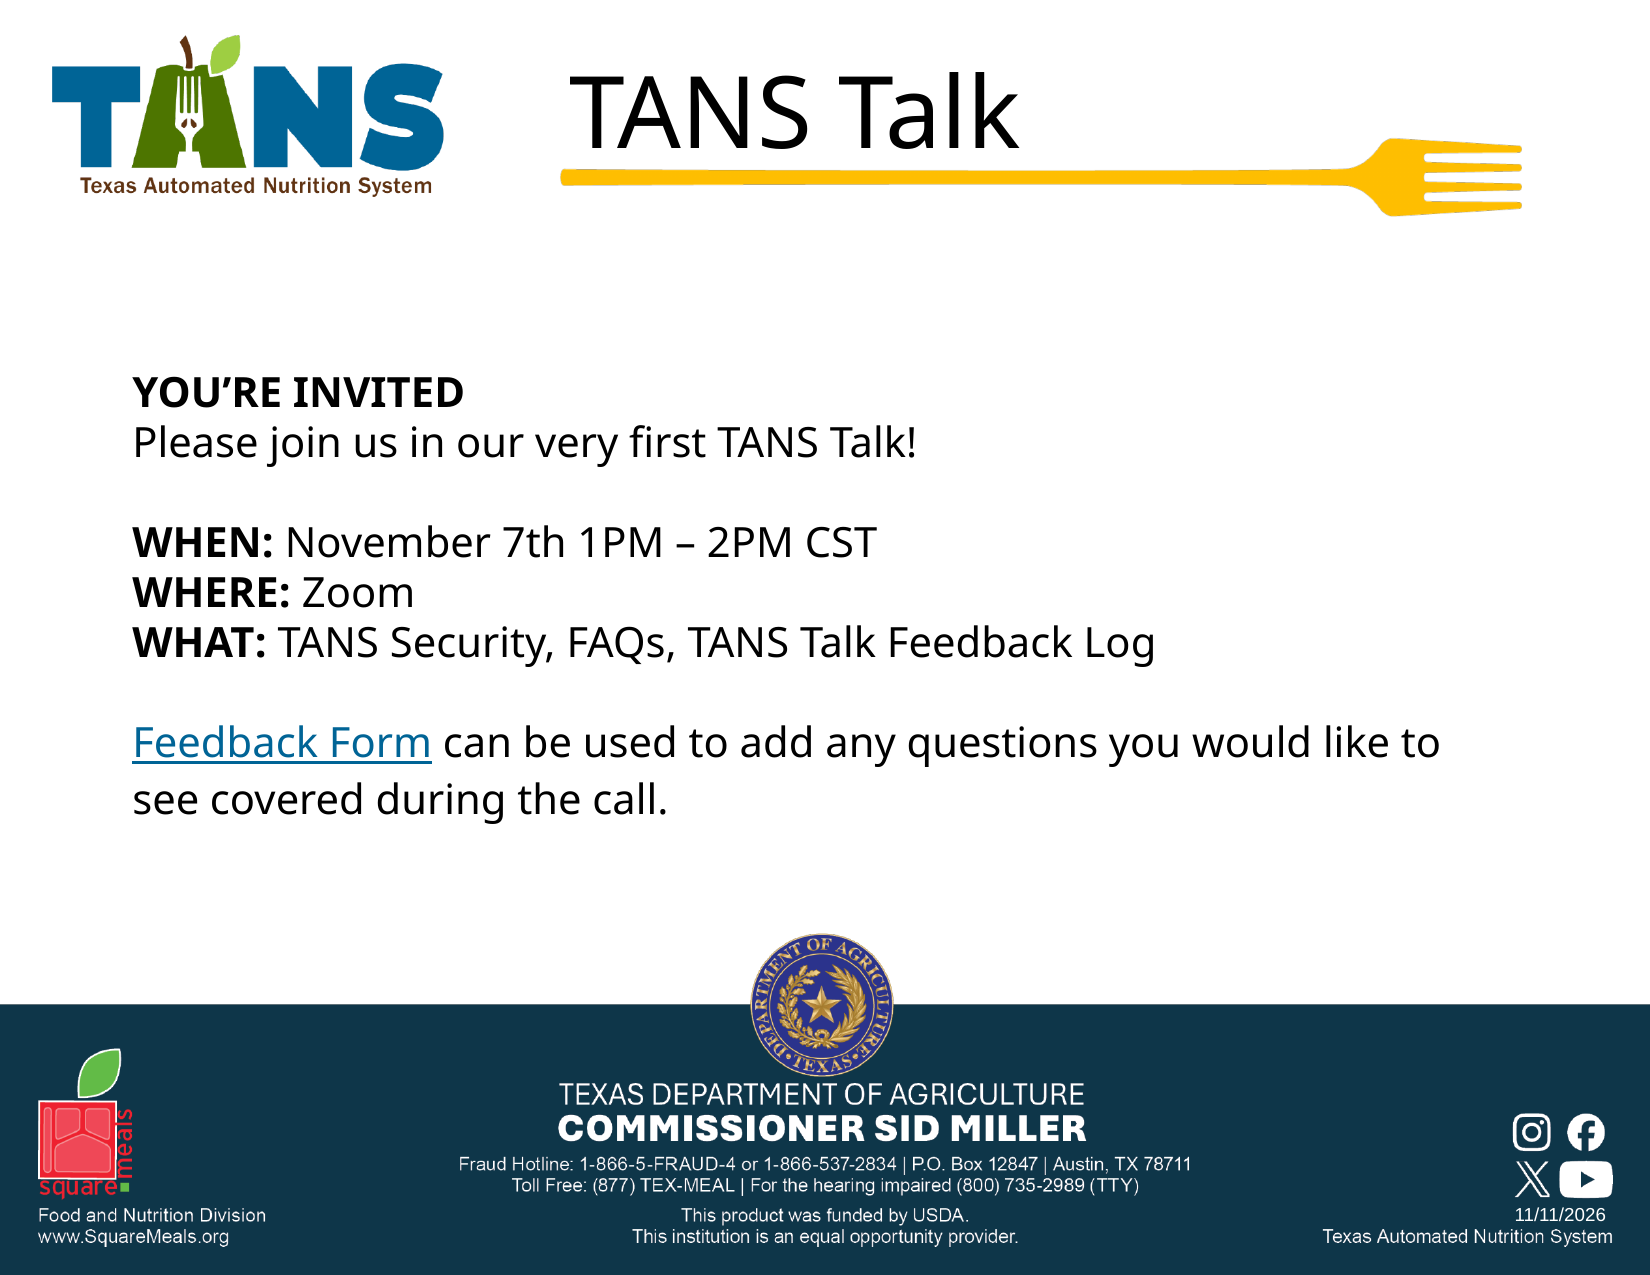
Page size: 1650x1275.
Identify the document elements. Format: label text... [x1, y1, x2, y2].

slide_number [1236, 1180, 1622, 1249]
text_box YOU’RE INVITED Please join us in our very first TANS Talk! WHEN: November 7th 1PM – 2PM CST WHERE: Zoom WHAT: TANS Security, FAQs, TANS Talk Feedback Log Feedback Form can be used to add any questions you would like to see covered during the call. [117, 358, 1470, 831]
picture [554, 128, 1526, 227]
picture [0, 904, 1650, 1275]
picture [42, 33, 452, 198]
text_box TANS Talk [554, 40, 1369, 128]
